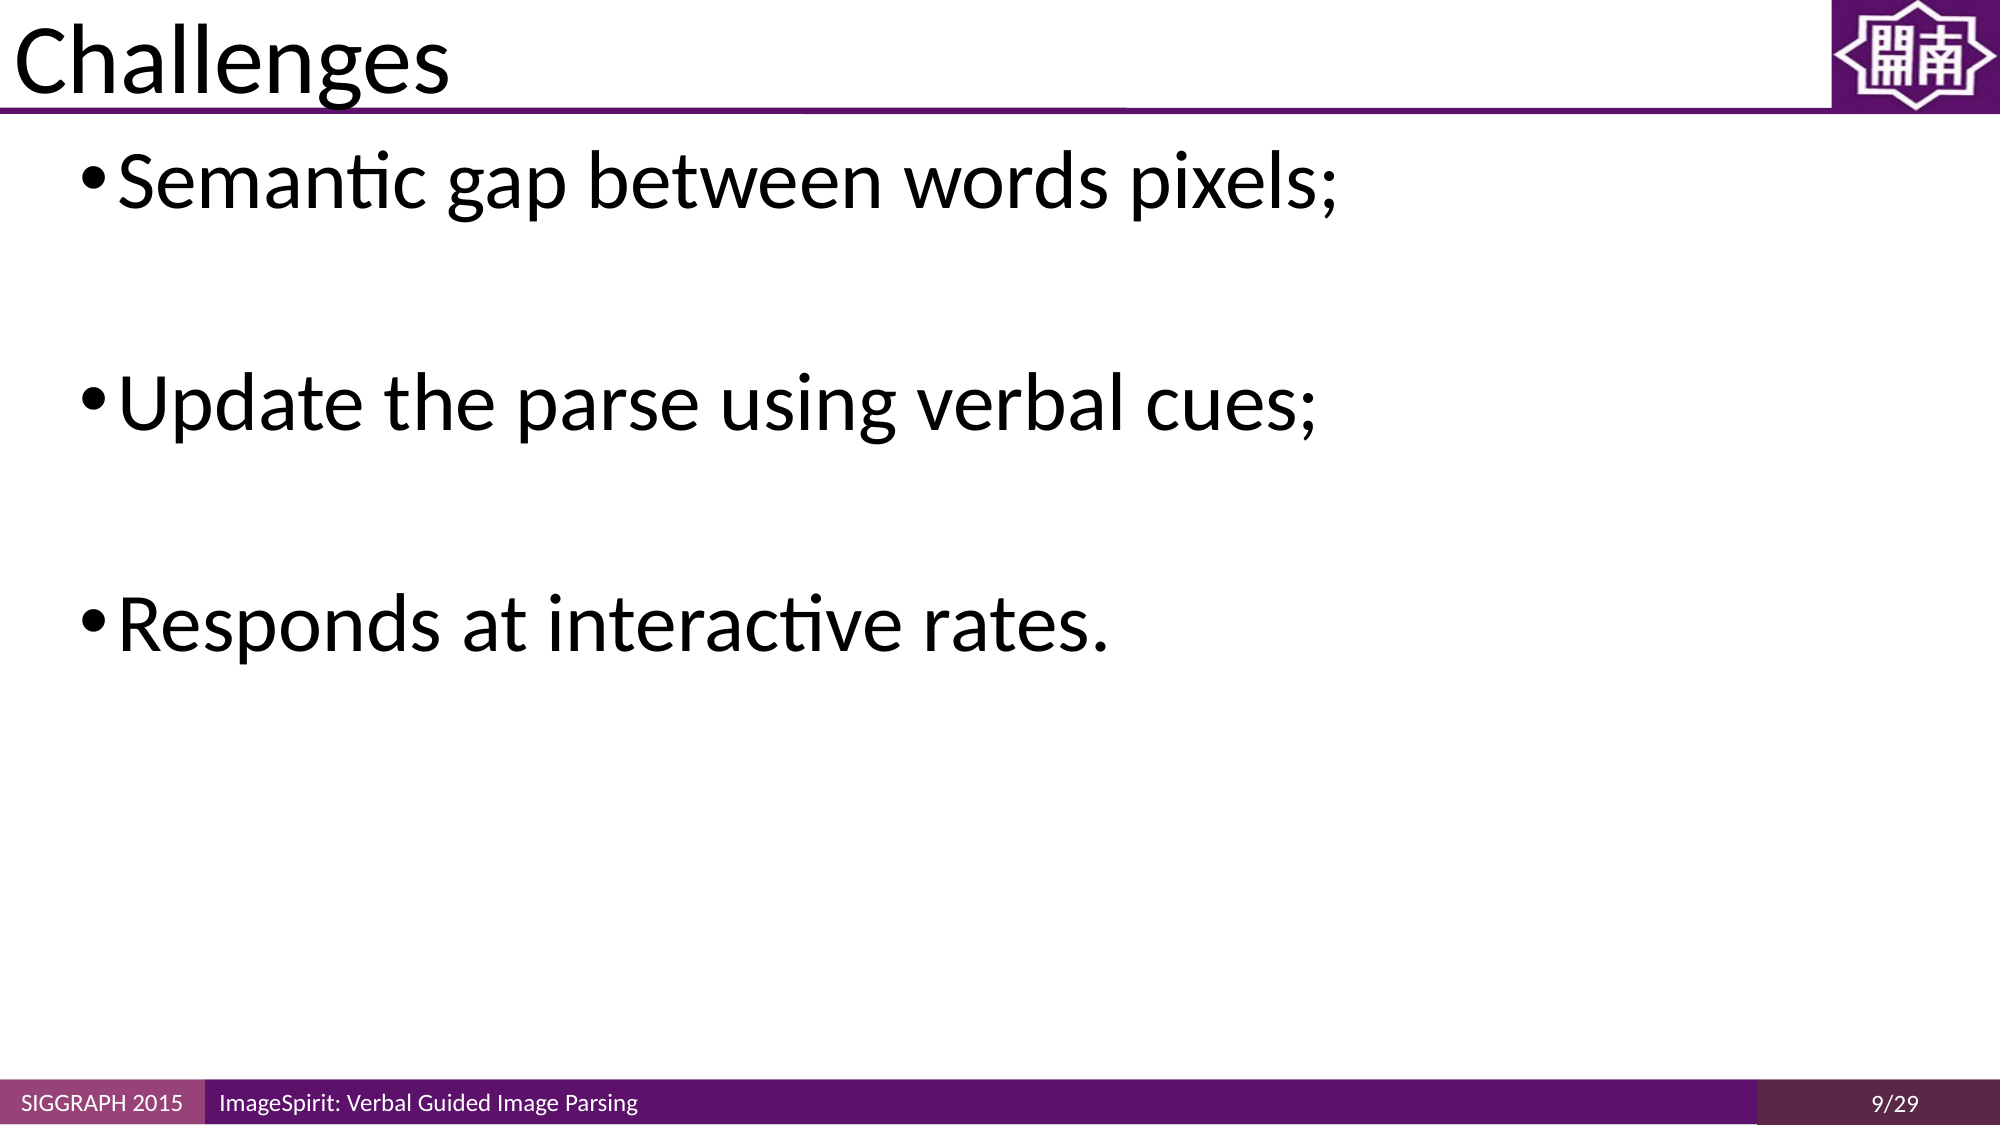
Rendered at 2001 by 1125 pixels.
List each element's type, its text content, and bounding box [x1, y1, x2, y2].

picture [1831, 0, 2000, 111]
title Challenges [0, 0, 1832, 110]
list Semantic gap between words pixels; Update the parse using verbal cues; Responds at interactive rates. [64, 129, 1928, 1014]
